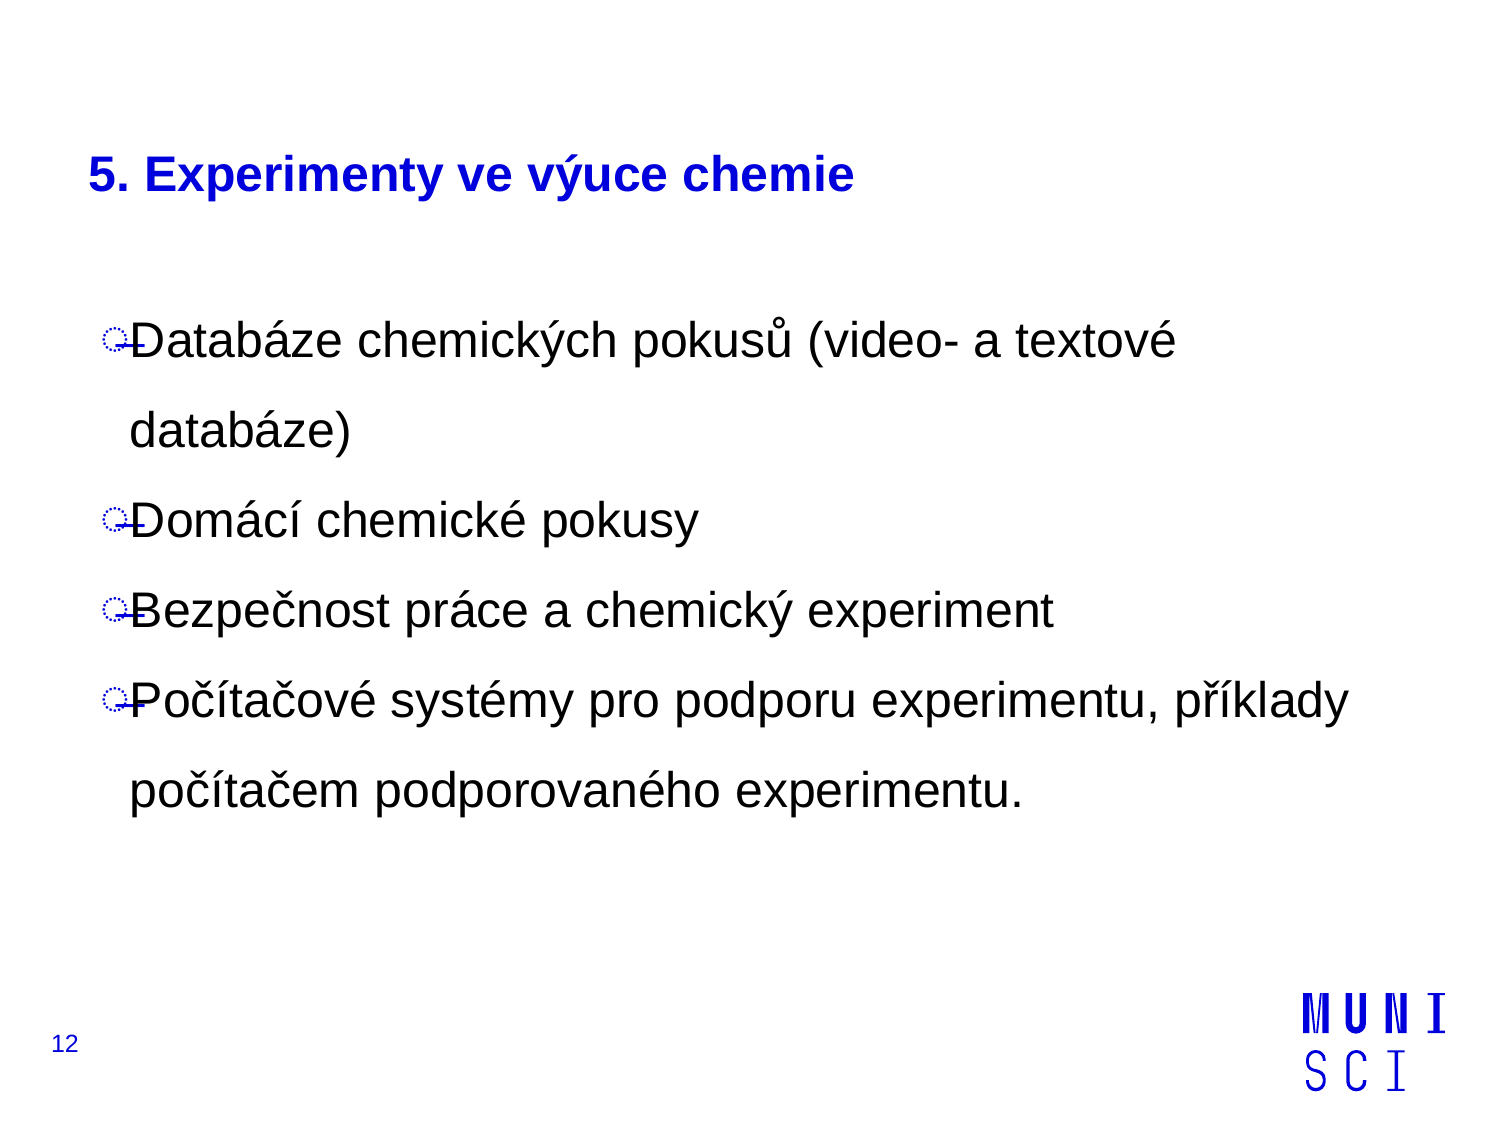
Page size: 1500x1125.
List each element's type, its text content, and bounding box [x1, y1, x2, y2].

slide_number 12 [50, 1021, 82, 1063]
title 5. Experimenty ve výuce chemie [88, 118, 1412, 193]
list Databáze chemických pokusů (video- a textové databáze) Domácí chemické pokusy Bezpečnost práce a chemický experiment Počítačové systémy pro podporu experimentu, příklady počítačem podporovaného experimentu. [88, 277, 1412, 957]
